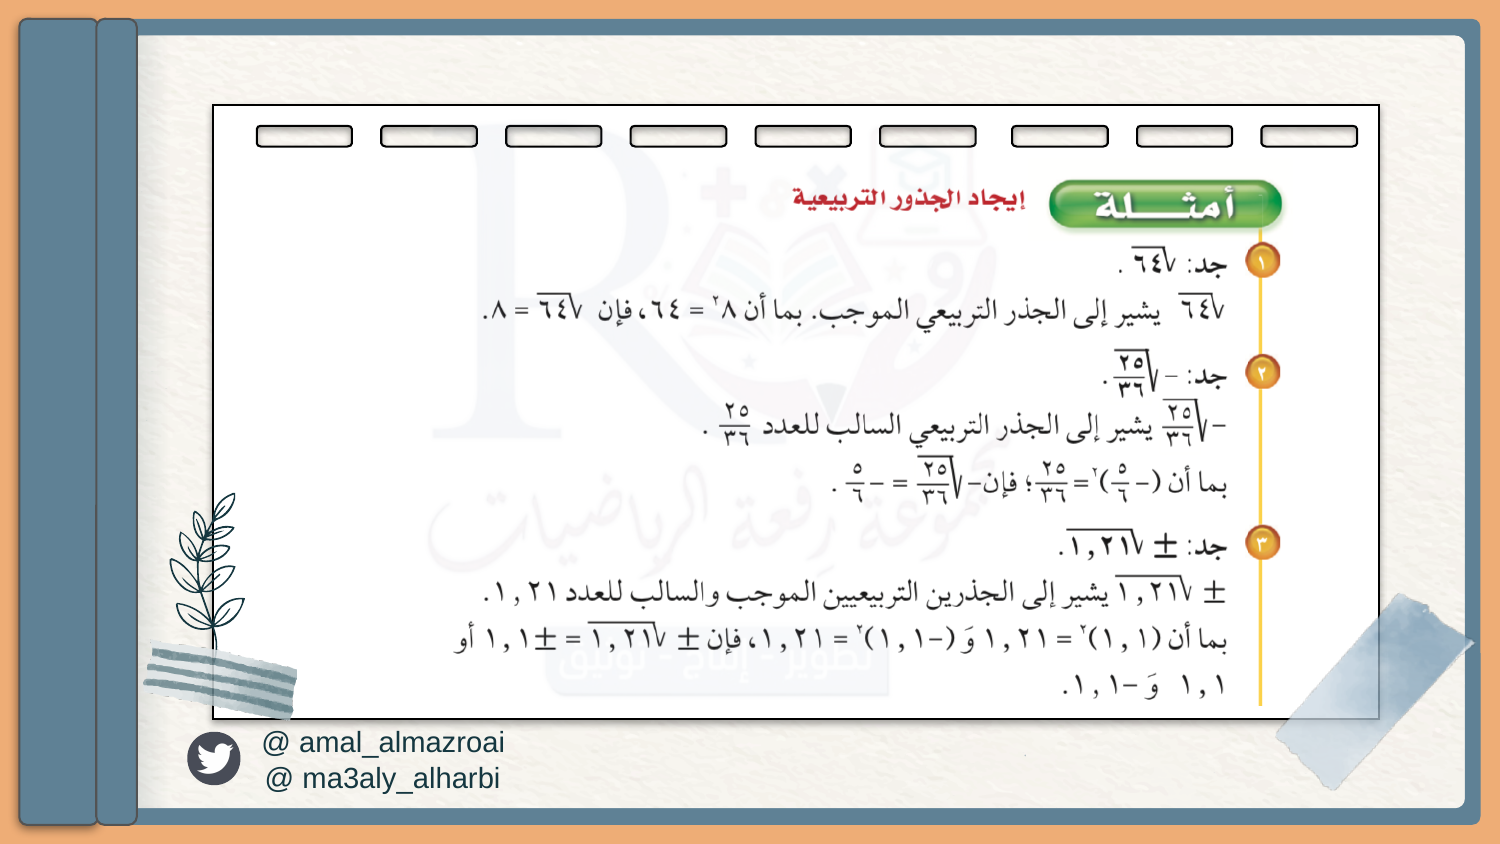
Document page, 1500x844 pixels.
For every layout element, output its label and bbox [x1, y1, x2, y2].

picture [0, 0, 1478, 844]
text_box [142, 723, 506, 826]
